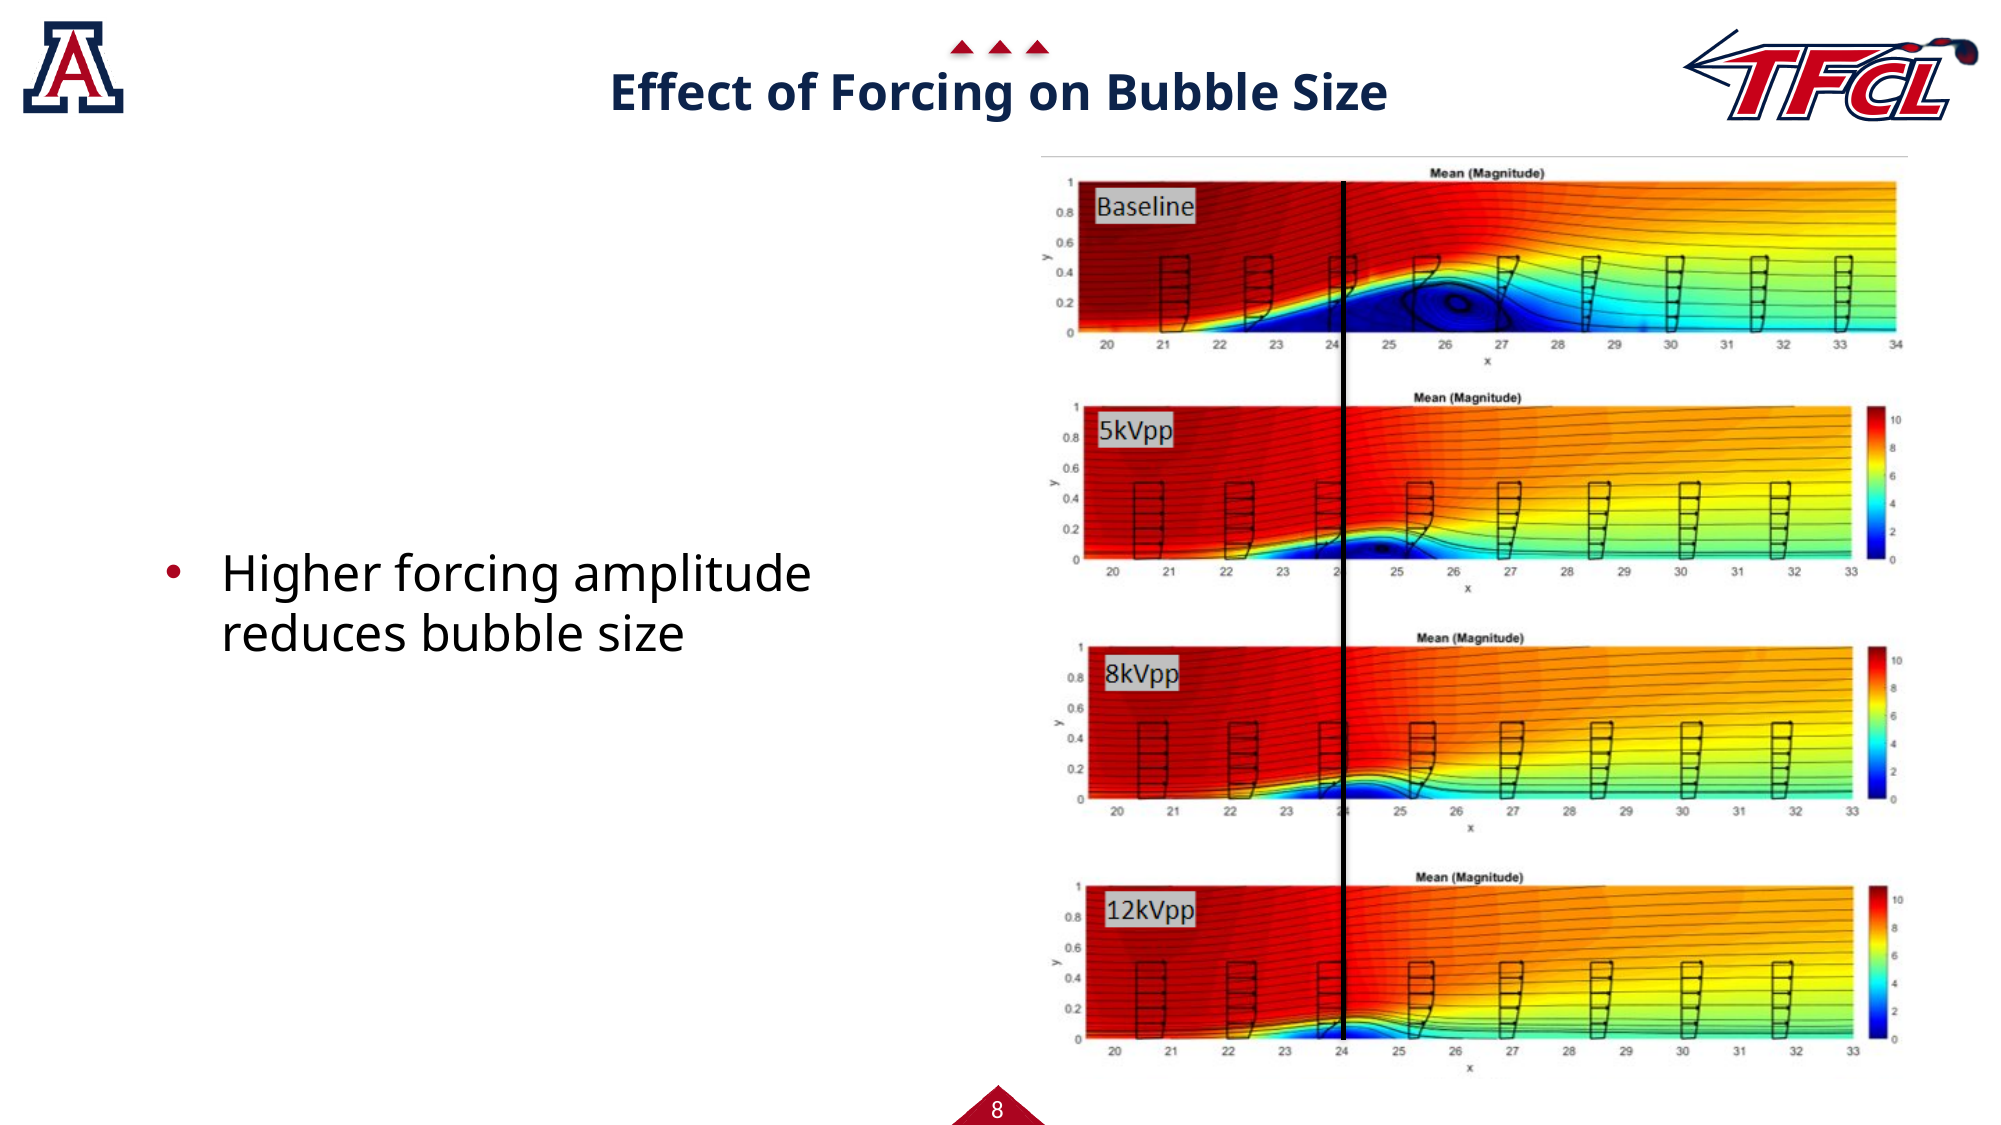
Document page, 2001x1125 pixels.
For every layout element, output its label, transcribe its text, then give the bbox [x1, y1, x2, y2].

list Higher forcing amplitude reduces bubble size [149, 533, 983, 726]
title Effect of Forcing on Bubble Size [149, 0, 1850, 181]
picture [19, 17, 127, 117]
picture [1040, 0, 1981, 1079]
picture [1042, 1085, 1046, 1125]
slide_number 8 [953, 1078, 1042, 1125]
